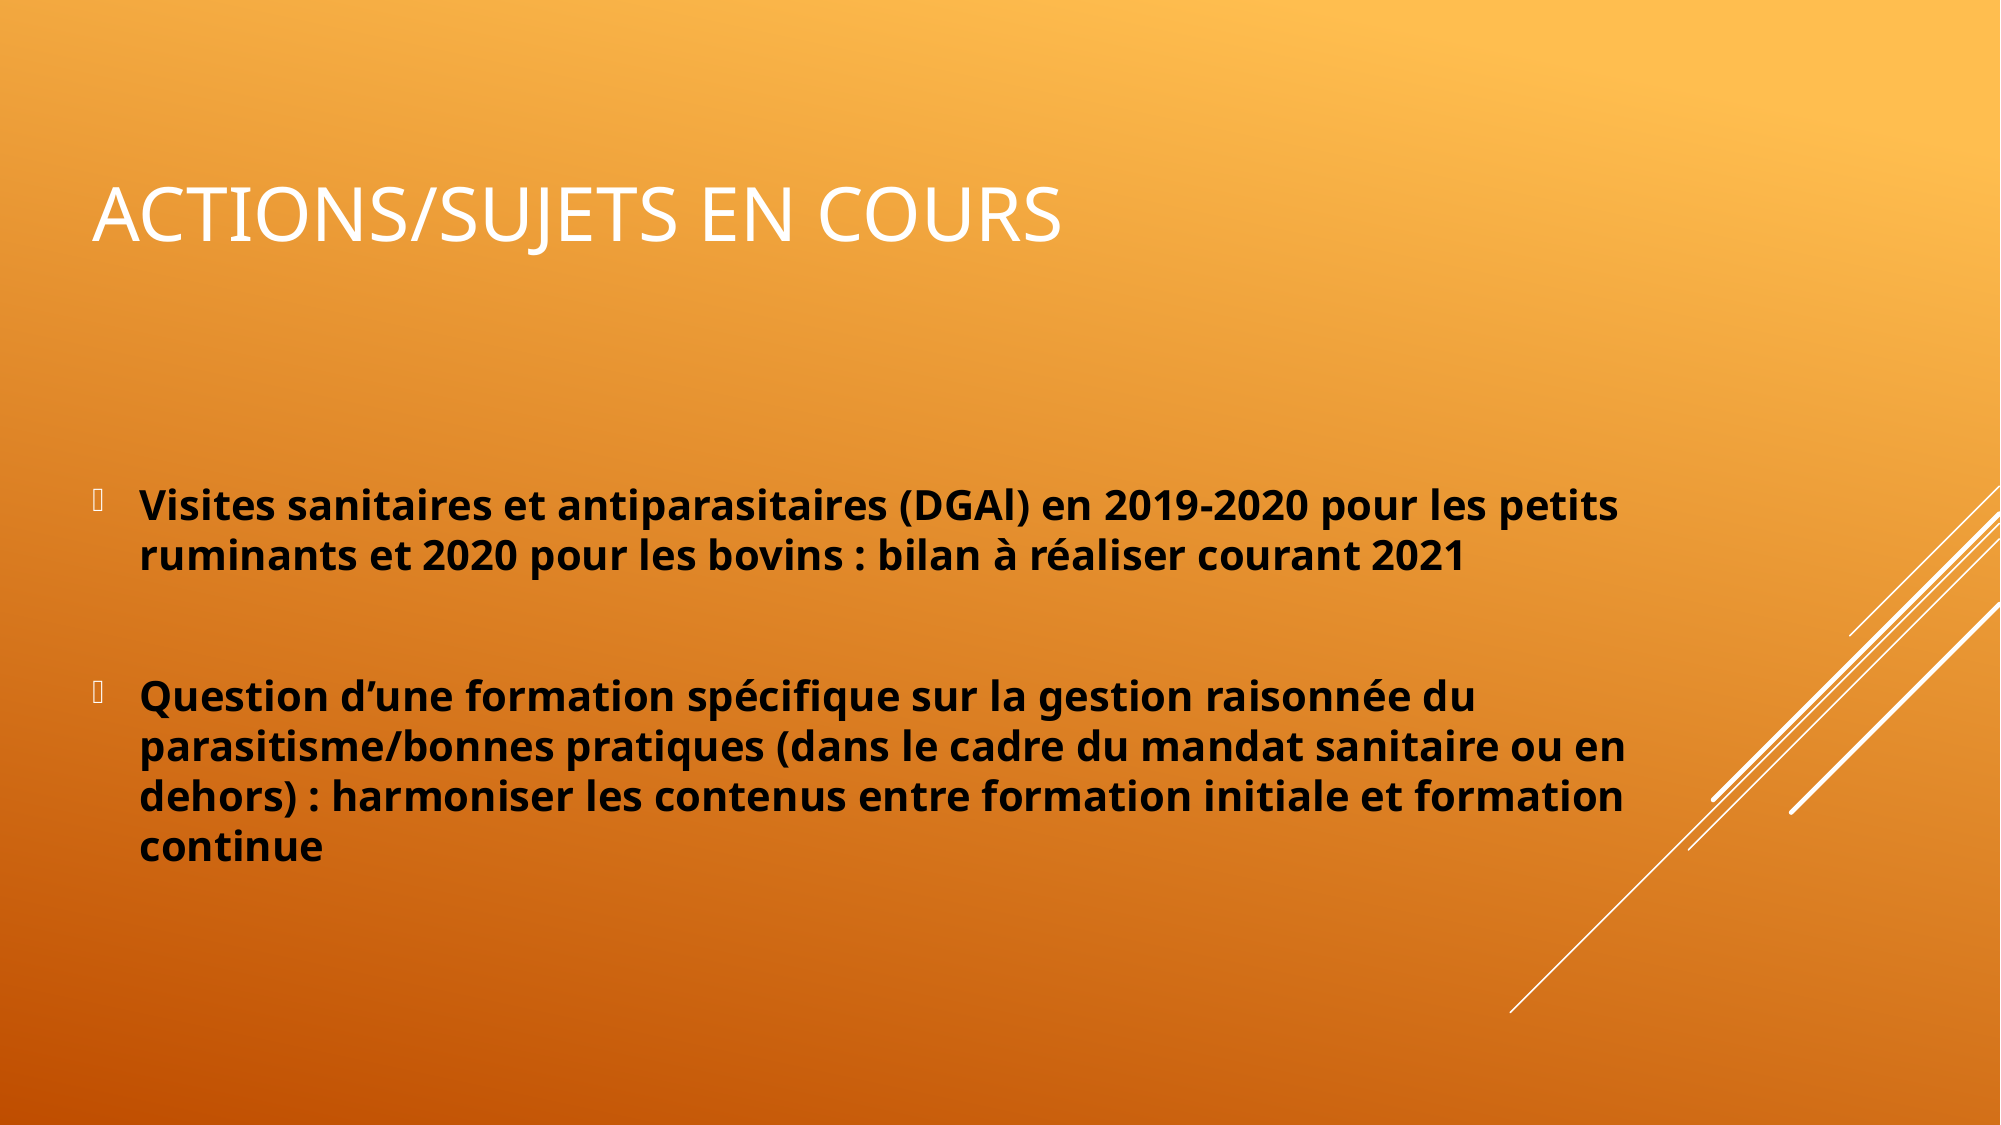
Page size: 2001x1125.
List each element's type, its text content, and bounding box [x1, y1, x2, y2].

list Visites sanitaires et antiparasitaires (DGAl) en 2019-2020 pour les petits ruminants et 2020 pour les bovins : bilan à réaliser courant 2021 Question d’une formation spécifique sur la gestion raisonnée du parasitisme/bonnes pratiques (dans le cadre du mandat sanitaire ou en dehors) : harmoniser les contenus entre formation initiale et formation continue [77, 377, 1660, 971]
title ACTIONS/SUJETS EN COURS [77, 87, 1478, 335]
